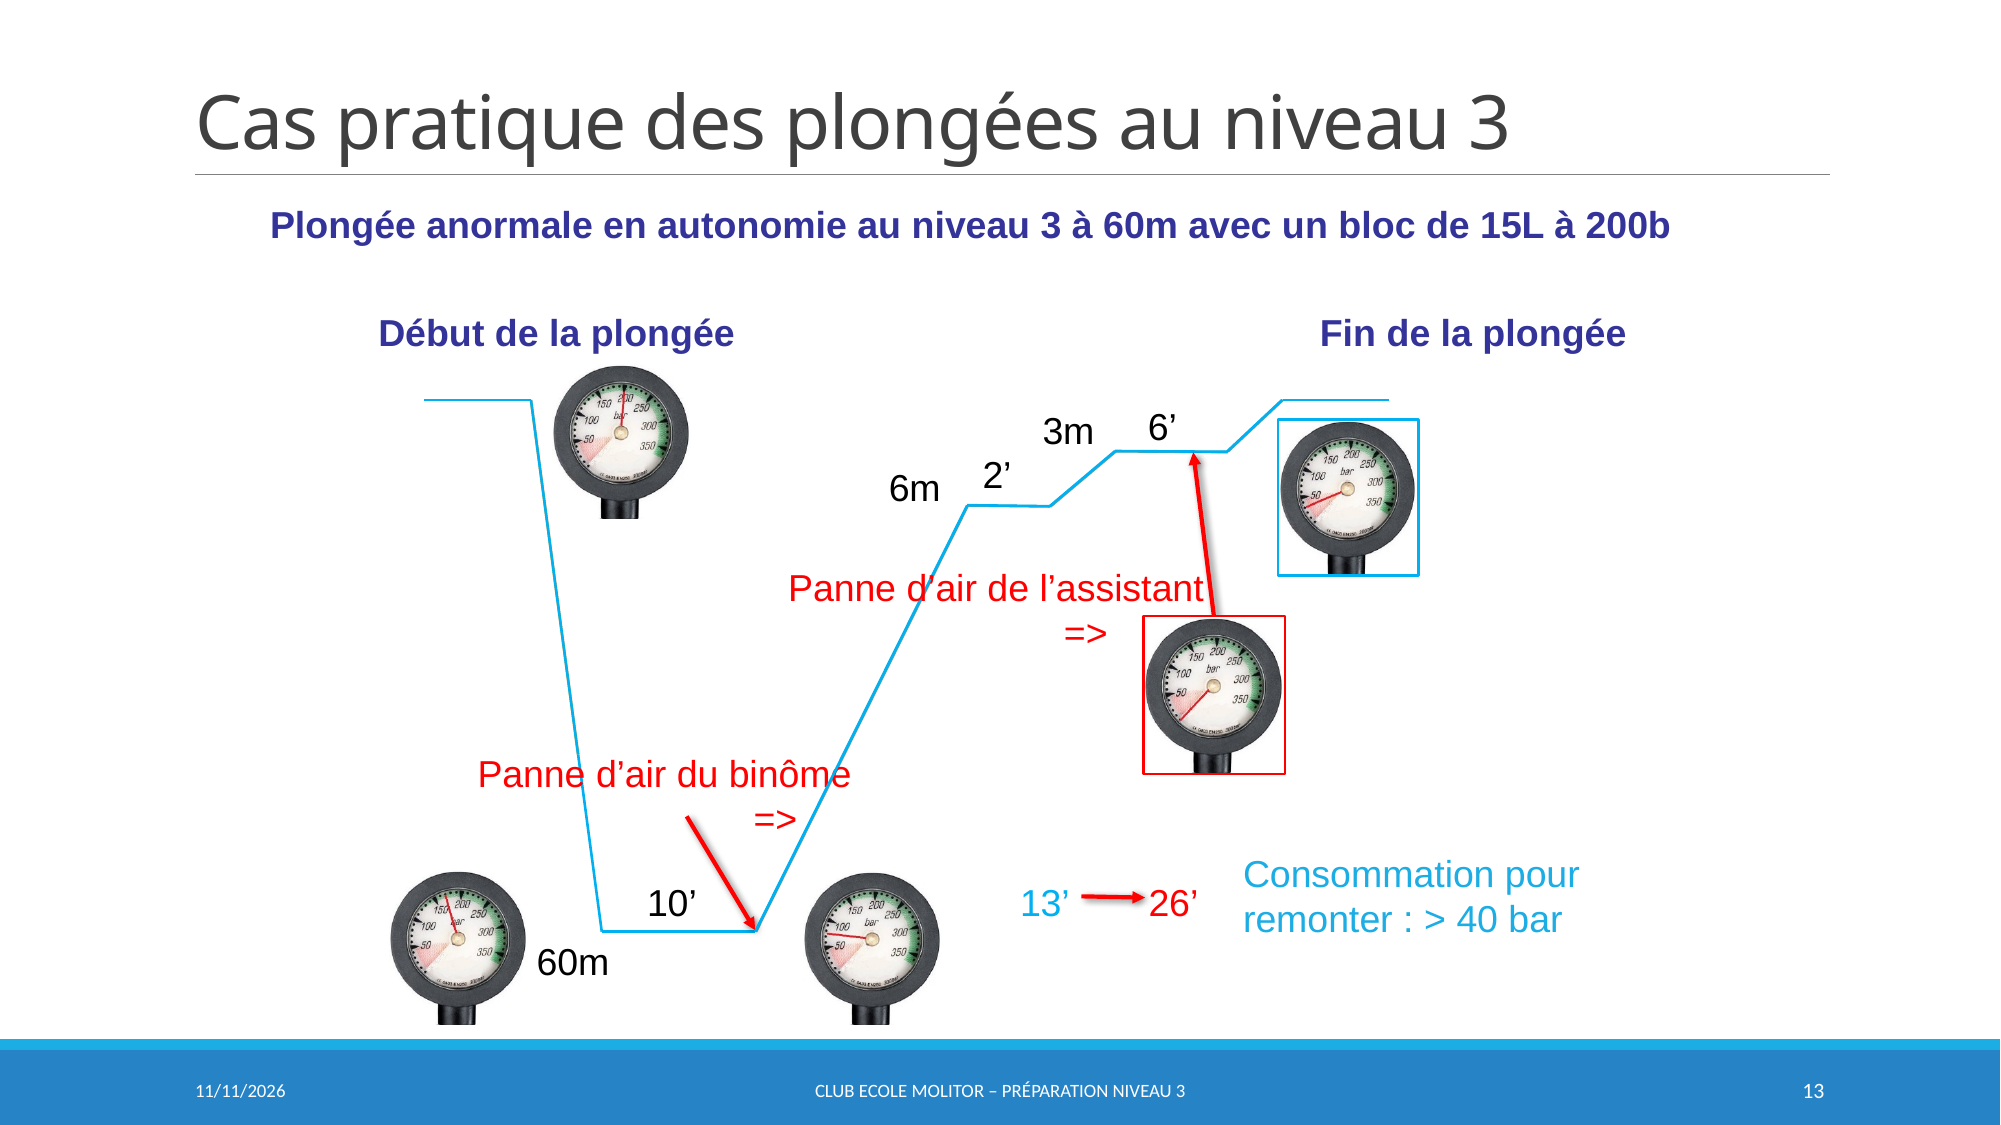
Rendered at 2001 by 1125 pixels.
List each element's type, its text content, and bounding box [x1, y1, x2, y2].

picture [1144, 616, 1285, 774]
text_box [1226, 399, 1283, 453]
text_box Panne d’air du binôme => [462, 742, 574, 848]
slide_number 13 [1624, 1059, 1840, 1120]
picture [1280, 422, 1416, 573]
picture [551, 363, 691, 519]
text_box 10’ [632, 871, 683, 928]
text_box 26’ [1133, 871, 1214, 931]
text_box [1192, 451, 1215, 613]
text_box 13’ [1005, 871, 1085, 931]
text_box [577, 753, 603, 933]
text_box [1080, 895, 1146, 899]
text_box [754, 504, 968, 933]
text_box 6m [873, 456, 956, 501]
footer CLUB Ecole MOLITOR – Préparation Niveau 3 [604, 1059, 1396, 1120]
text_box 6’ [1133, 395, 1192, 446]
text_box Plongée anormale en autonomie au niveau 3 à 60m avec un bloc de 15L à 200b Début de la plongée Fin de la plongée [245, 202, 1697, 361]
picture [803, 933, 942, 1026]
title Cas pratique des plongées au niveau 3 [180, 47, 1907, 172]
text_box Consommation pour remonter : > 40 bar [1228, 843, 1606, 948]
text_box 60m [536, 930, 625, 990]
text_box 3m [1027, 399, 1110, 460]
text_box Panne d’air du binôme => [587, 742, 751, 848]
text_box Panne d’air de l’assistant => [977, 556, 1189, 662]
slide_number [180, 1059, 586, 1120]
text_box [530, 399, 555, 578]
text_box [1049, 450, 1116, 507]
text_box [553, 576, 579, 755]
text_box 2’ [967, 443, 1027, 501]
picture [388, 870, 528, 1026]
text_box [686, 815, 751, 931]
